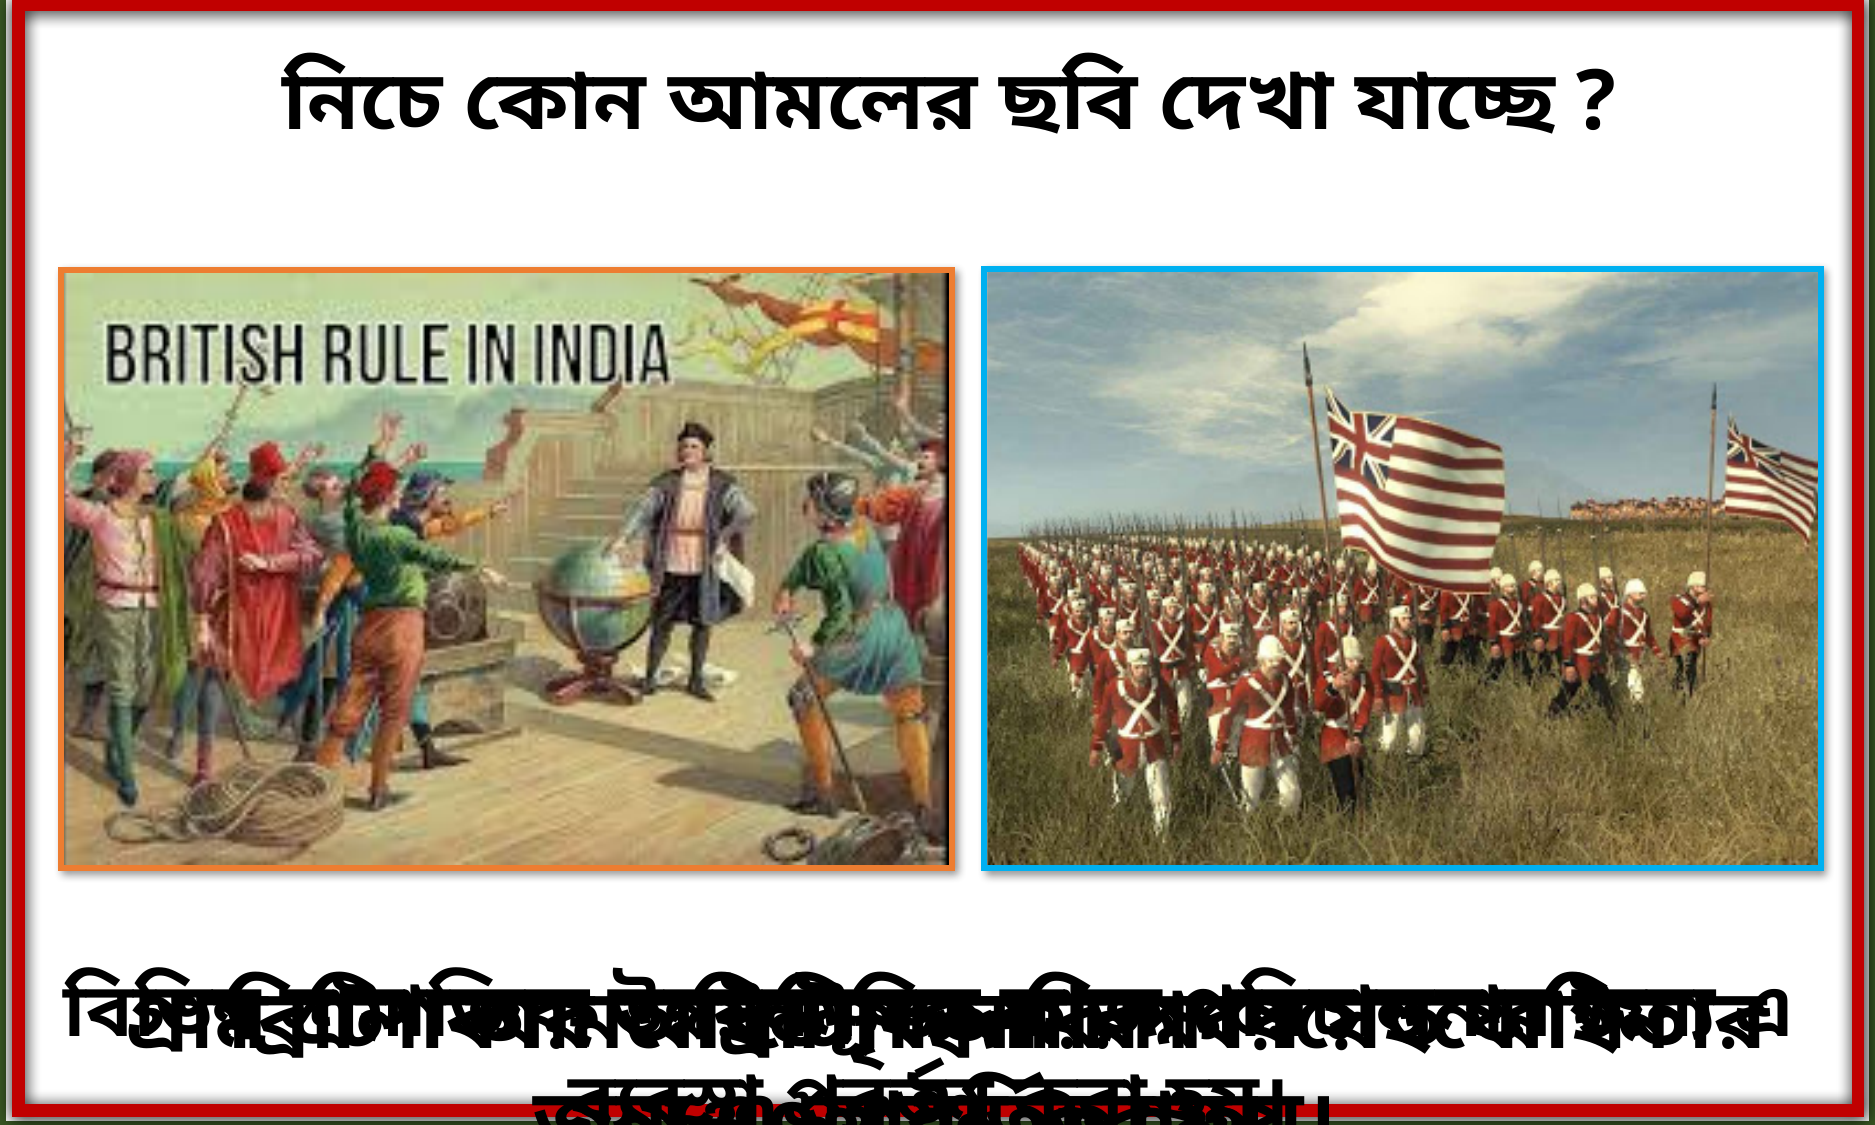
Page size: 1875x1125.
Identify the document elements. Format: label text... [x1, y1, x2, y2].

text_box বিভিন্ন সামাজিক উন্নয়নমূলক কাজ পরিচালনার জন্য এ ব্যবস্থা প্রবর্তন করা হয়। [0, 953, 1859, 1125]
text_box নিচে কোন আমলের ছবি দেখা যাচ্ছে ? [248, 38, 1650, 154]
picture [988, 273, 1817, 864]
picture [63, 273, 950, 866]
